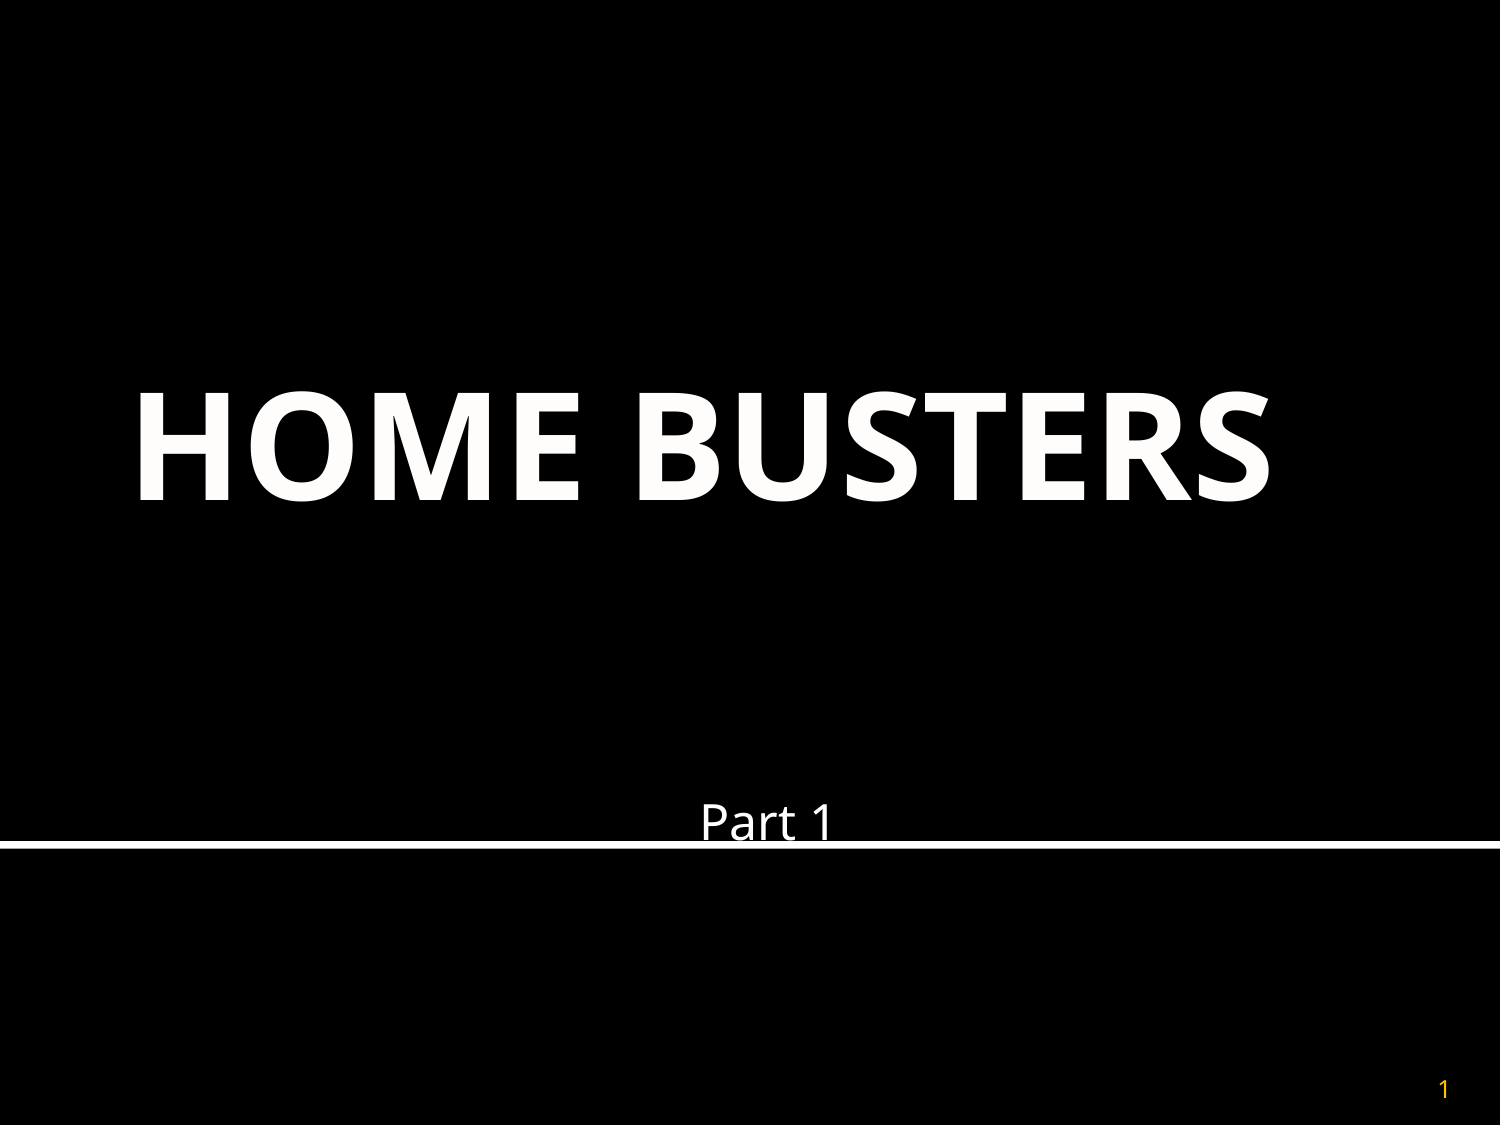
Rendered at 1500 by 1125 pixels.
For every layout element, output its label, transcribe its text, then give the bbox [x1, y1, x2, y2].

title HOME BUSTERS [112, 350, 1438, 825]
subtitle Part 1 [99, 604, 1425, 850]
slide_number 1 [1345, 1062, 1467, 1108]
